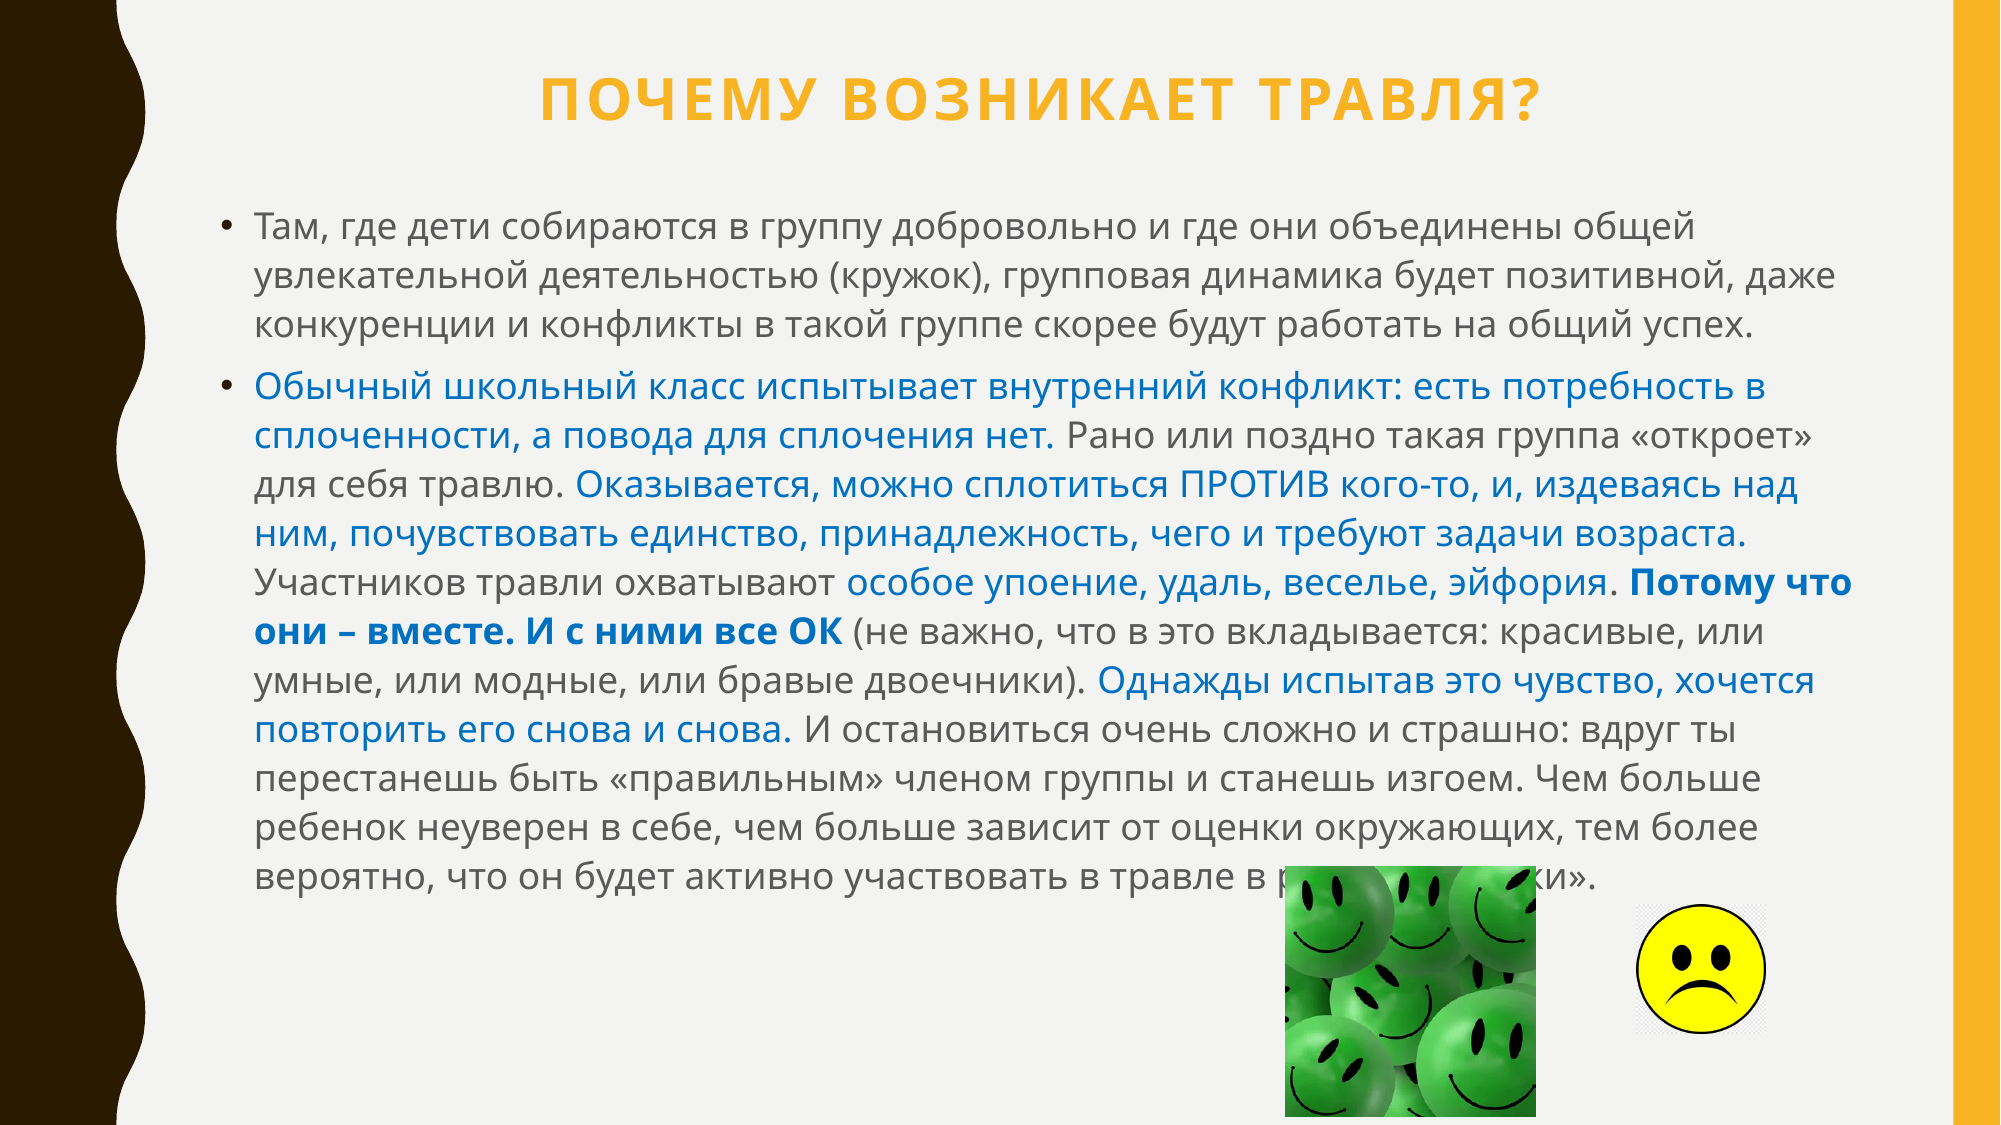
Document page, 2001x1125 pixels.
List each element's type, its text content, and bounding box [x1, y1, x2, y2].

list Там, где дети собираются в группу добровольно и где они объединены общей увлекательной деятельностью (кружок), групповая динамика будет позитивной, даже конкуренции и конфликты в такой группе скорее будут работать на общий успех. Обычный школьный класс испытывает внутренний конфликт: есть потребность в сплоченности, а повода для сплочения нет. Рано или поздно такая группа «откроет» для себя травлю. Оказывается, можно сплотиться ПРОТИВ кого-то, и, издеваясь над ним, почувствовать единство, принадлежность, чего и требуют задачи возраста. Участников травли охватывают особое упоение, удаль, веселье, эйфория. Потому что они – вместе. И с ними все ОК (не важно, что в это вкладывается: красивые, или умные, или модные, или бравые двоечники). Однажды испытав это чувство, хочется повторить его снова и снова. И остановиться очень сложно и страшно: вдруг ты перестанешь быть «правильным» членом группы и станешь изгоем. Чем больше ребенок неуверен в себе, чем больше зависит от оценки окружающих, тем более вероятно, что он будет активно участвовать в травле в роли «массовки». [205, 190, 1875, 965]
picture [1285, 866, 1536, 1117]
title Почему возникает травля? [205, 62, 1875, 164]
picture [1635, 904, 1766, 1034]
